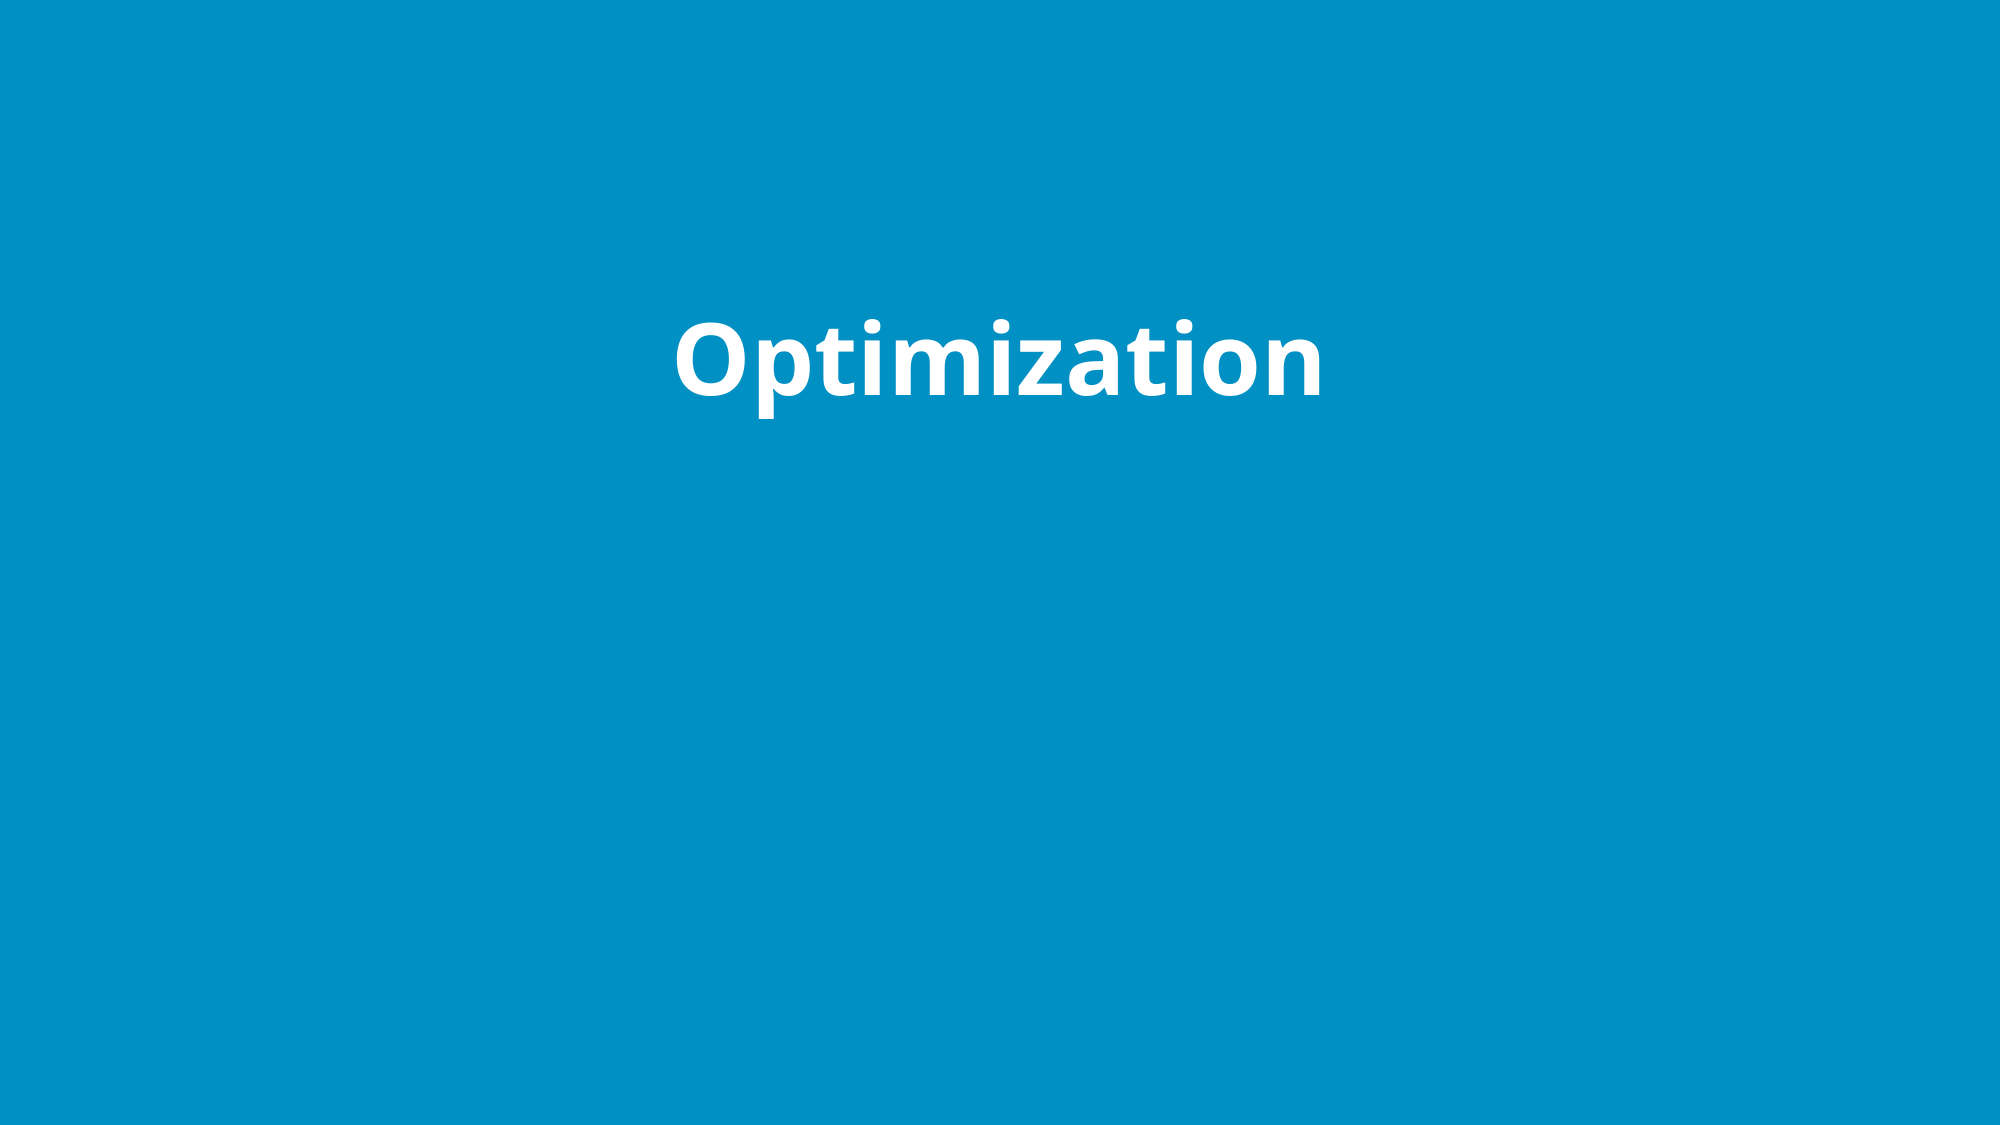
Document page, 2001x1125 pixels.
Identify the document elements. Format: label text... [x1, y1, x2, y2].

list Optimization [219, 301, 1781, 750]
